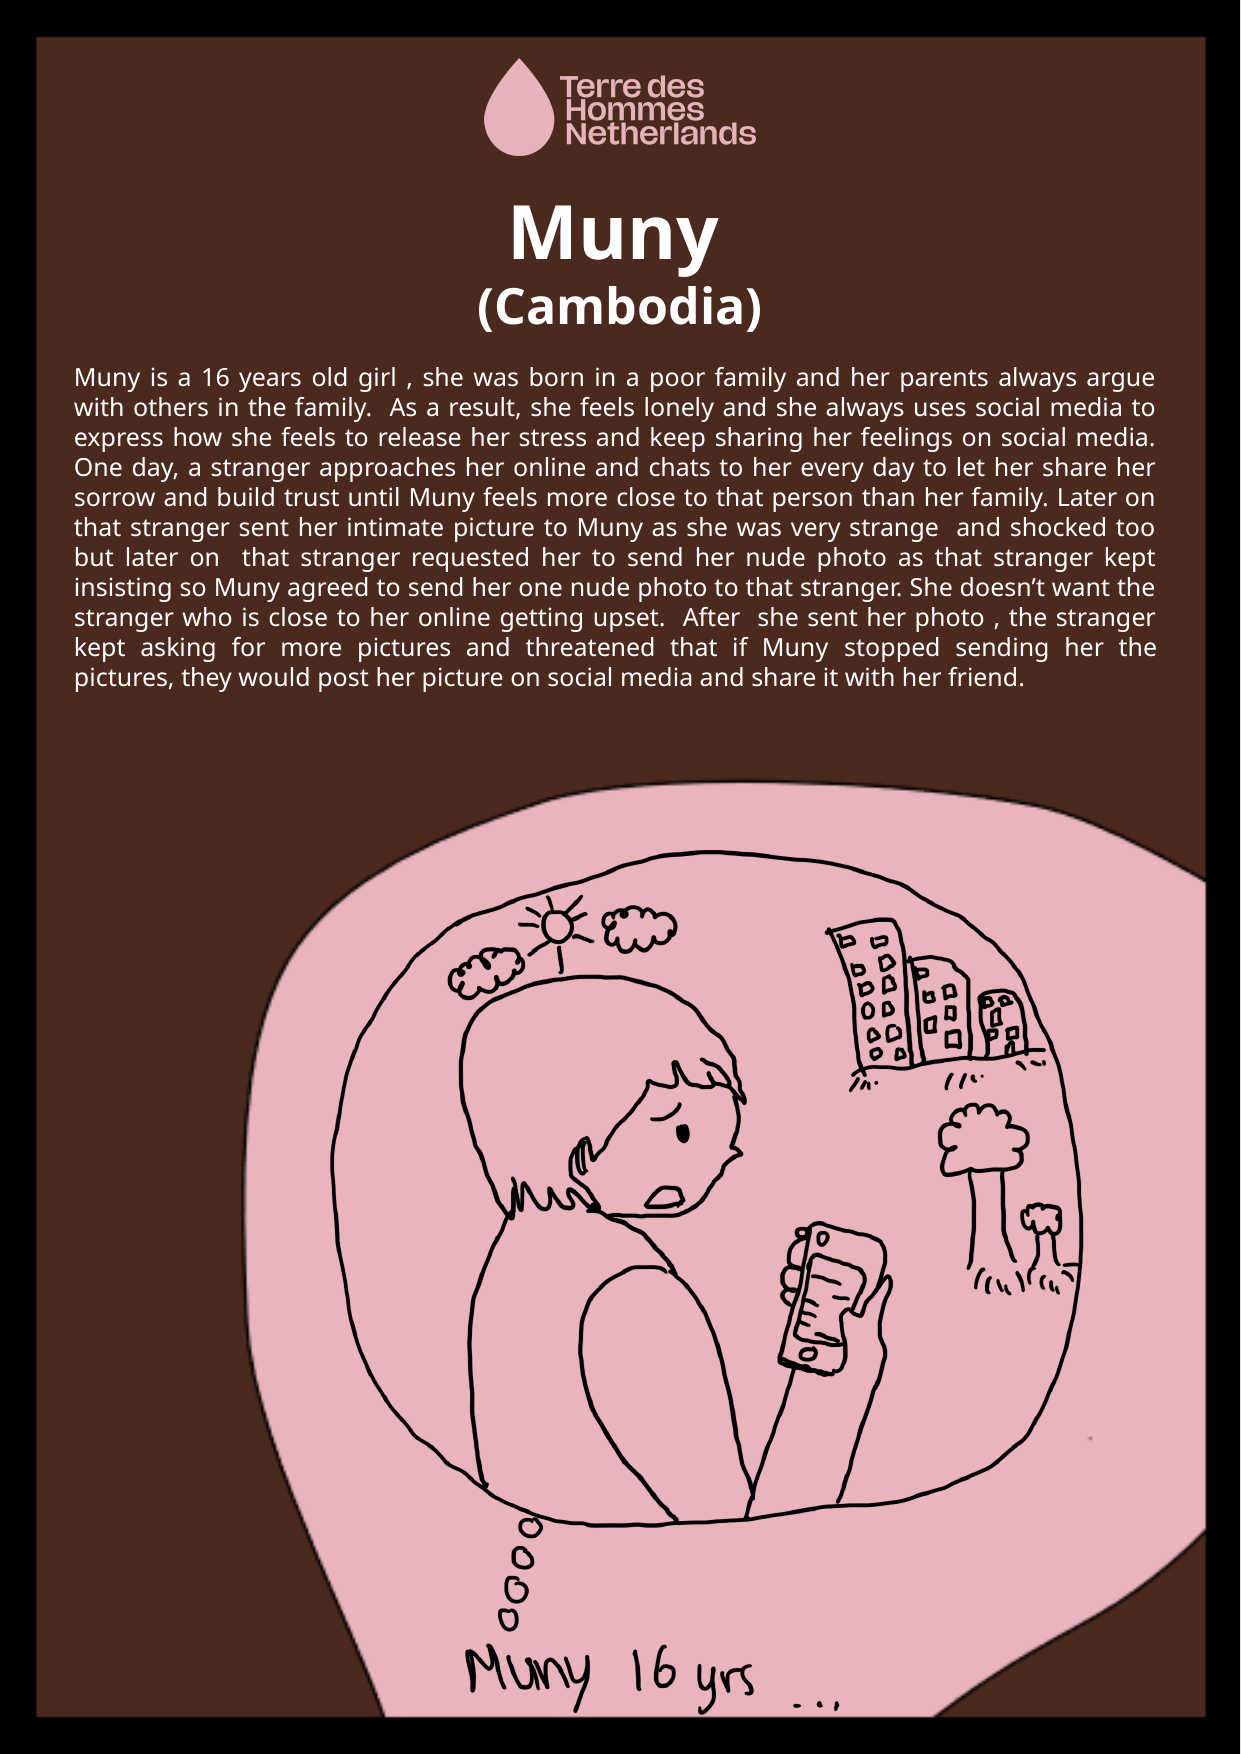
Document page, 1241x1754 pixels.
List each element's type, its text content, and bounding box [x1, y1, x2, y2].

text_box Muny (Cambodia) [266, 177, 974, 343]
text_box Muny is a 16 years old girl , she was born in a poor family and her parents always argue with others in the family. As a result, she feels lonely and she always uses social media to express how she feels to release her stress and keep sharing her feelings on social media. One day, a stranger approaches her online and chats to her every day to let her share her sorrow and build trust until Muny feels more close to that person than her family. Later on that stranger sent her intimate picture to Muny as she was very strange and shocked too but later on that stranger requested her to send her nude photo as that stranger kept insisting so Muny agreed to send her one nude photo to that stranger. She doesn’t want the stranger who is close to her online getting upset. After she sent her photo , the stranger kept asking for more pictures and threatened that if Muny​ stopped sending her the pictures, they would post her picture on social media and share it with her friend. [58, 354, 1173, 699]
picture [0, 0, 1241, 1754]
